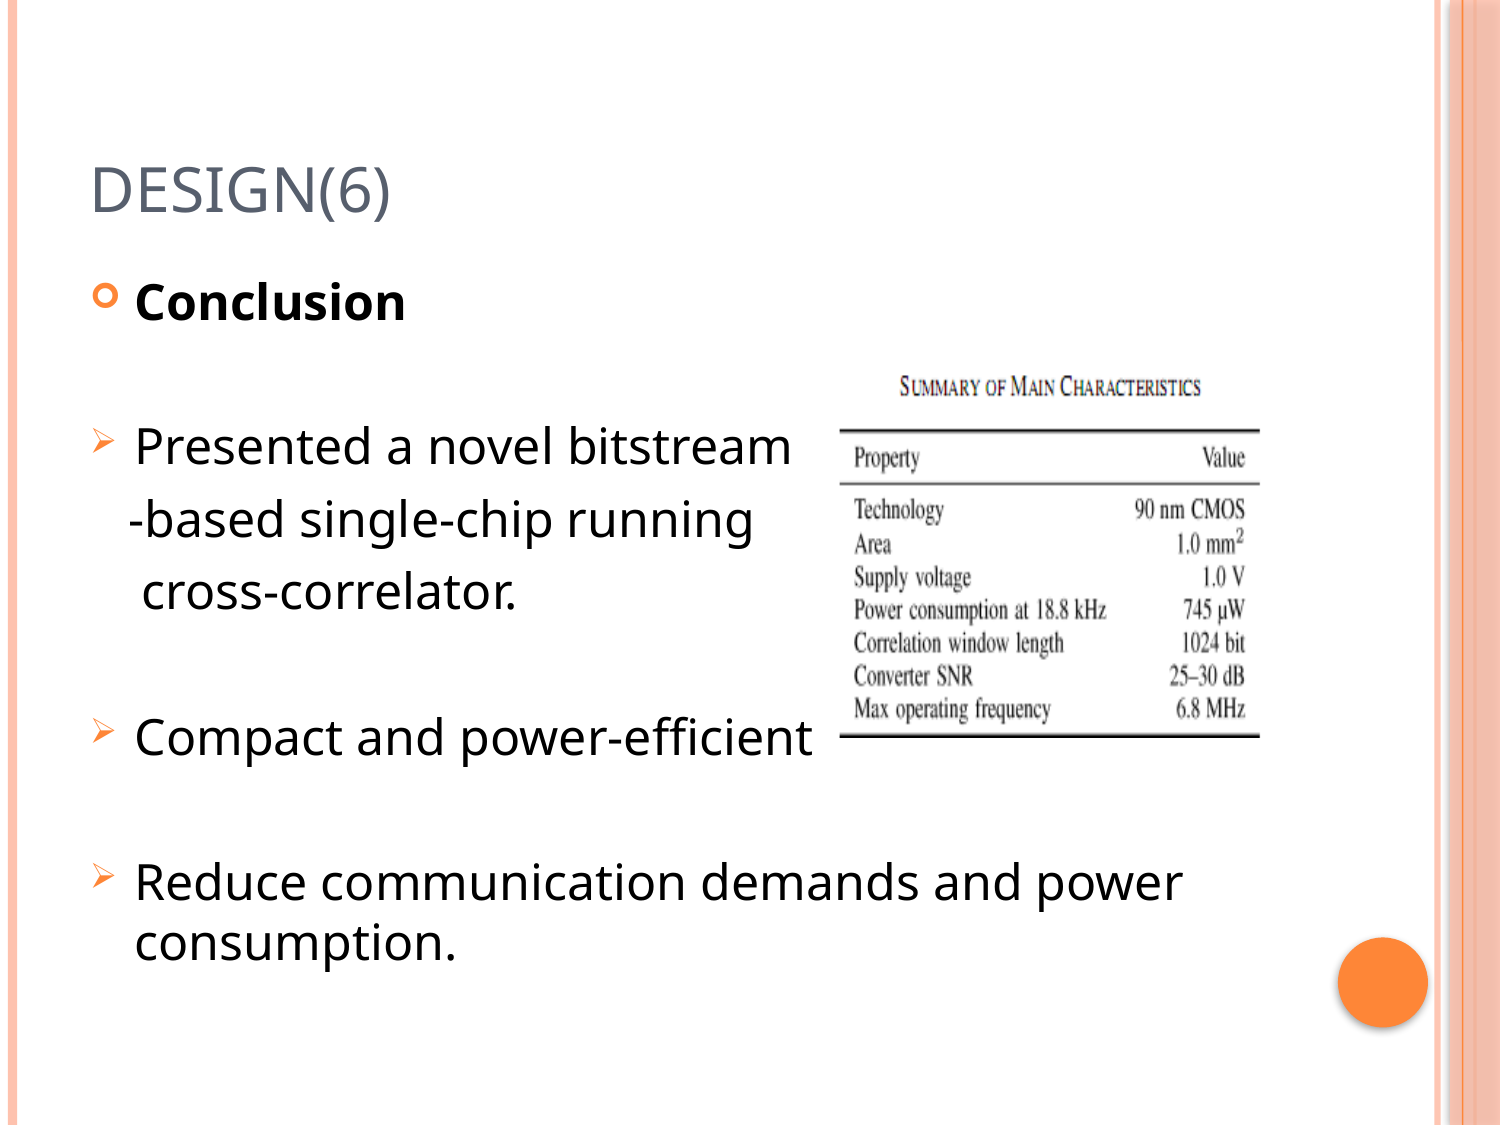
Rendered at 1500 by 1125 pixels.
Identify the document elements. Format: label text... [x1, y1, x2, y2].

title Design(6) [75, 45, 1300, 233]
list Conclusion Presented a novel bitstream -based single-chip running cross-correlator. Compact and power-efﬁcient Reduce communication demands and power consumption. [75, 262, 1300, 1062]
picture [836, 374, 1264, 738]
